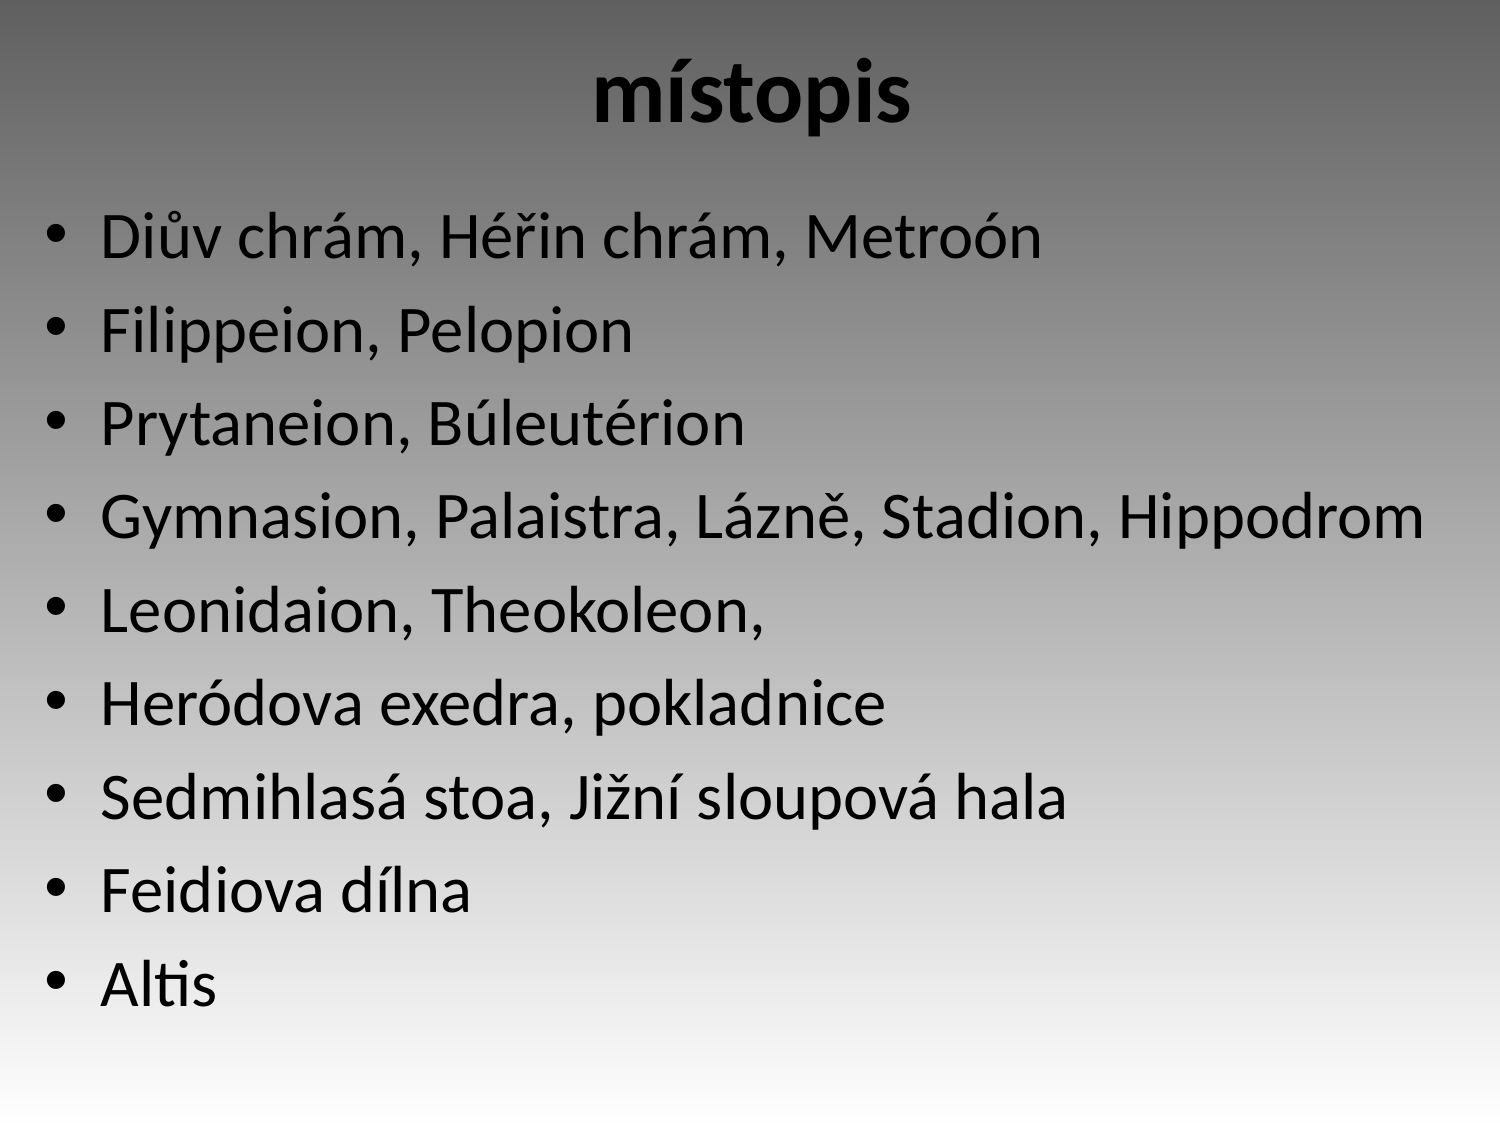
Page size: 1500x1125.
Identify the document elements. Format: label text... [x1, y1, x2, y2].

list Diův chrám, Héřin chrám, Metroón Filippeion, Pelopion Prytaneion, Búleutérion Gymnasion, Palaistra, Lázně, Stadion, Hippodrom Leonidaion, Theokoleon, Heródova exedra, pokladnice Sedmihlasá stoa, Jižní sloupová hala Feidiova dílna Altis [29, 184, 1483, 1071]
title místopis [76, 0, 1427, 173]
